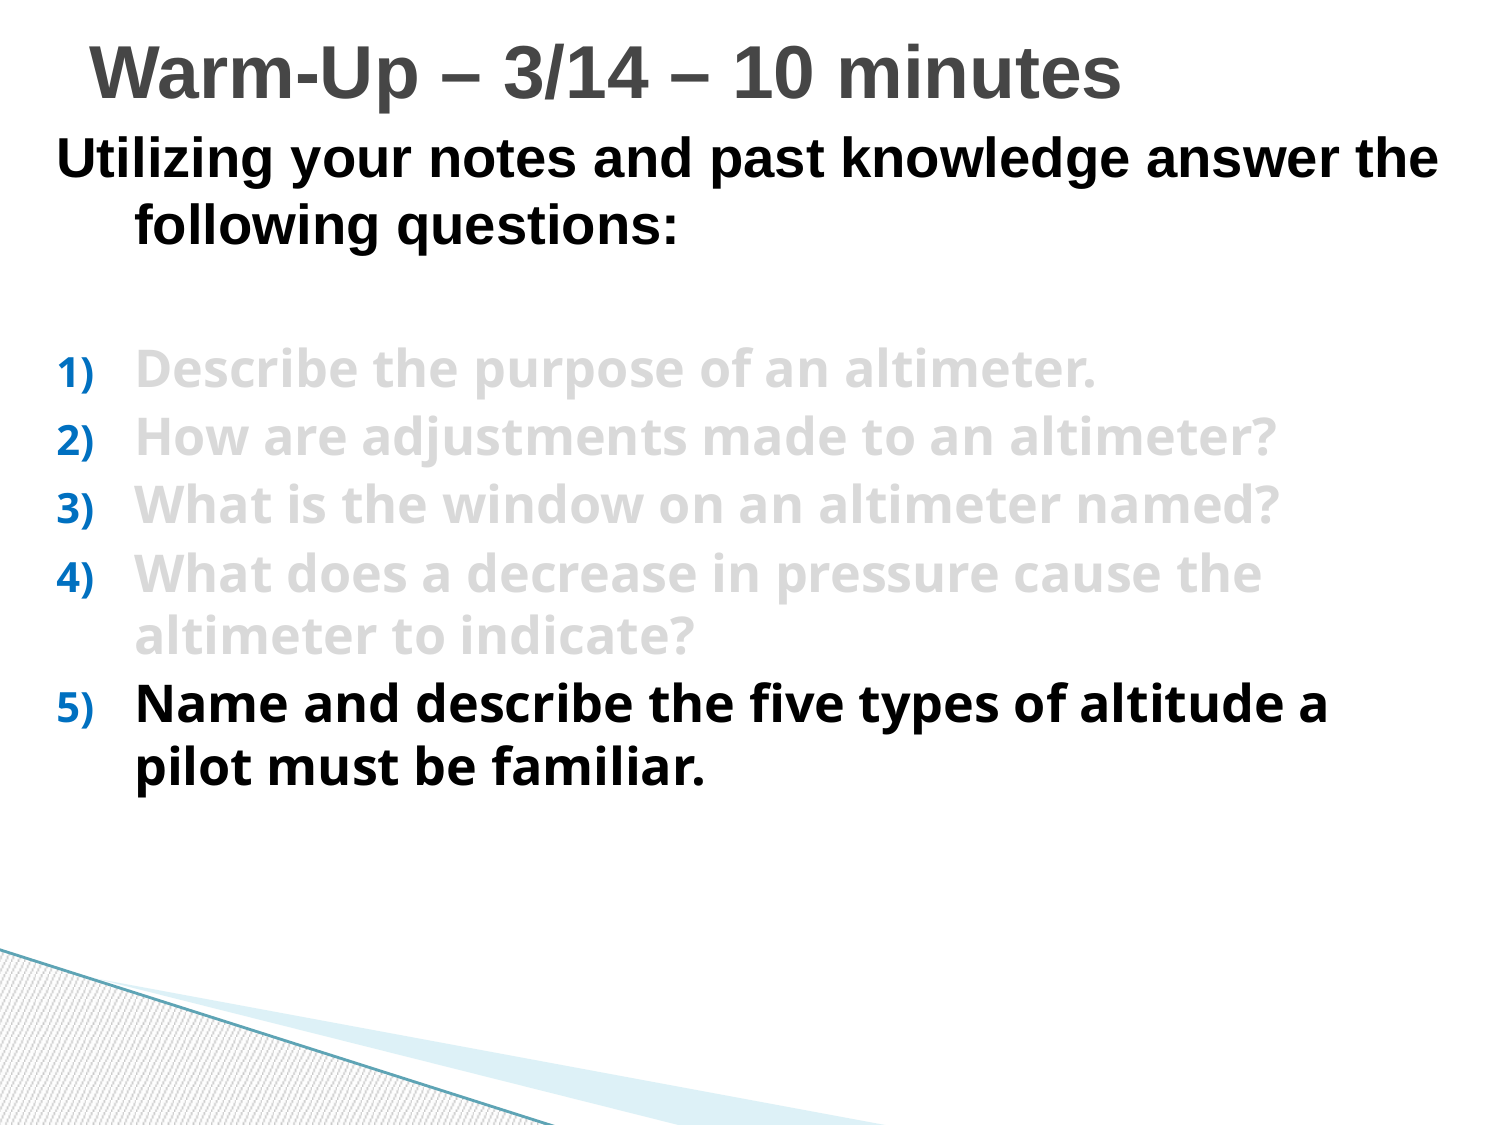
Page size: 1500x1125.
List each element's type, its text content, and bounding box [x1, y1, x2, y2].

title Warm-Up – 3/14 – 10 minutes [74, 0, 1425, 138]
list Utilizing your notes and past knowledge answer the following questions: Describe the purpose of an altimeter. How are adjustments made to an altimeter? What is the window on an altimeter named? What does a decrease in pressure cause the altimeter to indicate? Name and describe the five types of altitude a pilot must be familiar. [29, 112, 1471, 1075]
text_box [0, 951, 547, 1125]
text_box [479, 1075, 886, 1125]
